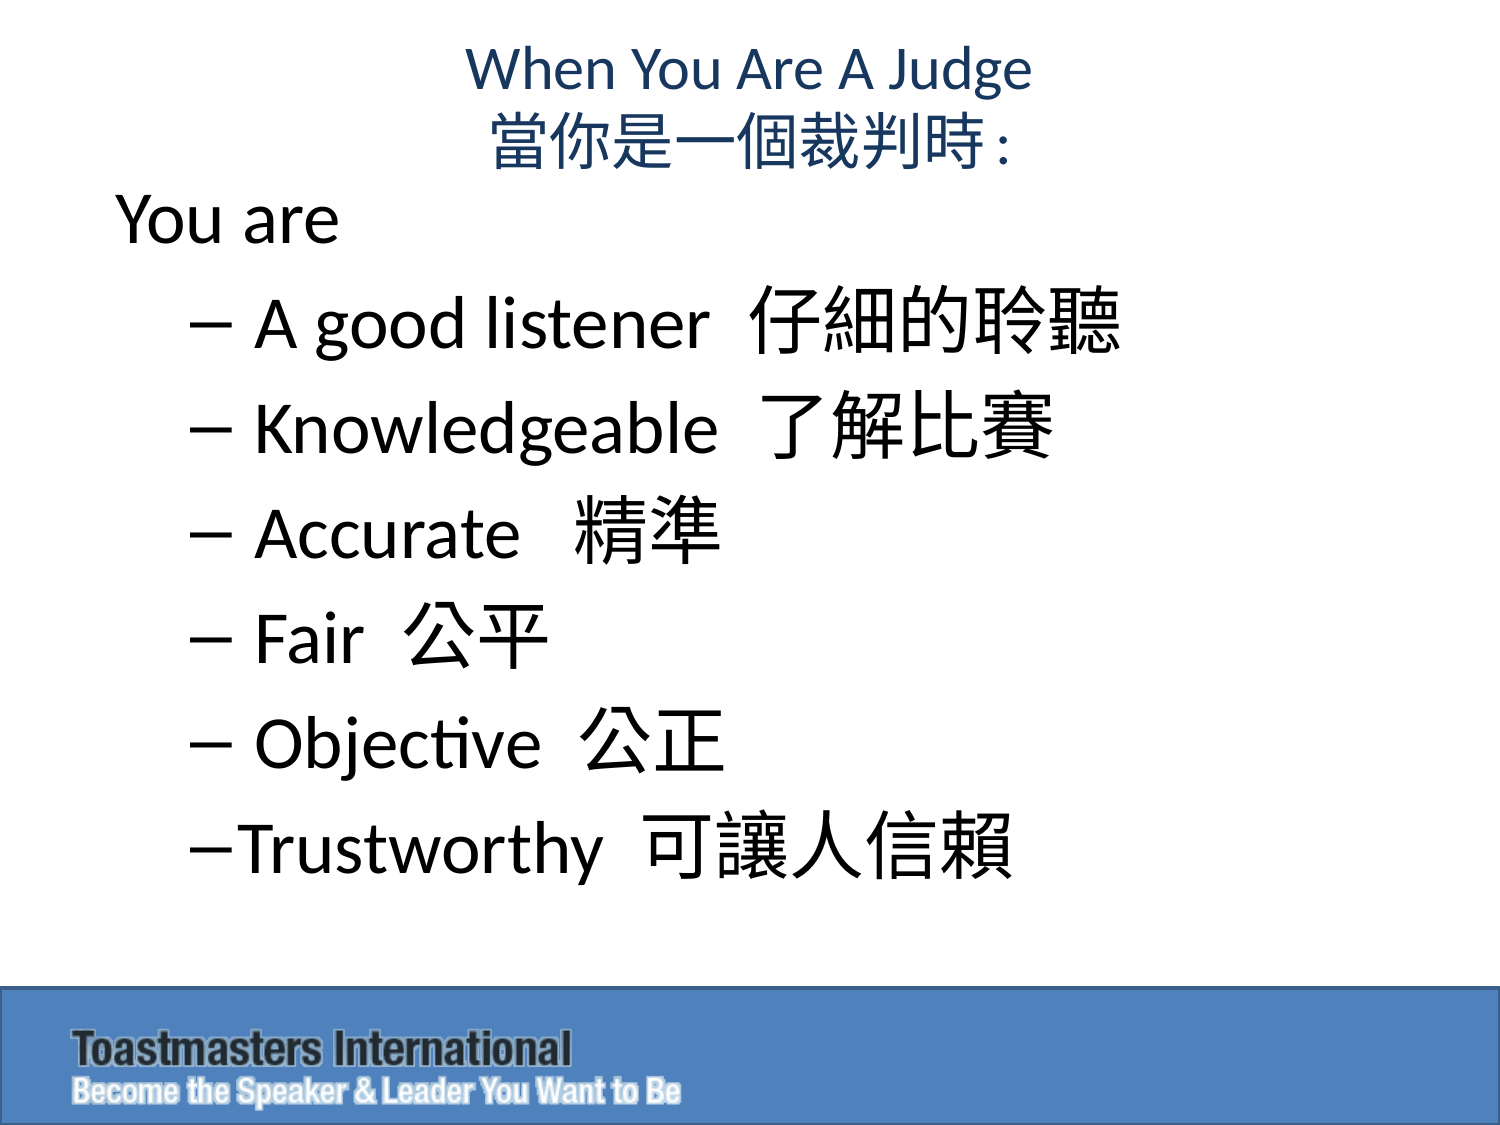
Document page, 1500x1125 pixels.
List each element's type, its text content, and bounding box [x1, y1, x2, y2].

list You are A good listener 仔細的聆聽 Knowledgeable 了解比賽 Accurate 精準 Fair 公平 Objective 公正 Trustworthy 可讓人信賴 [100, 160, 1356, 904]
picture [0, 984, 700, 1125]
title When You Are A Judge 當你是一個裁判時: [75, 19, 1425, 185]
